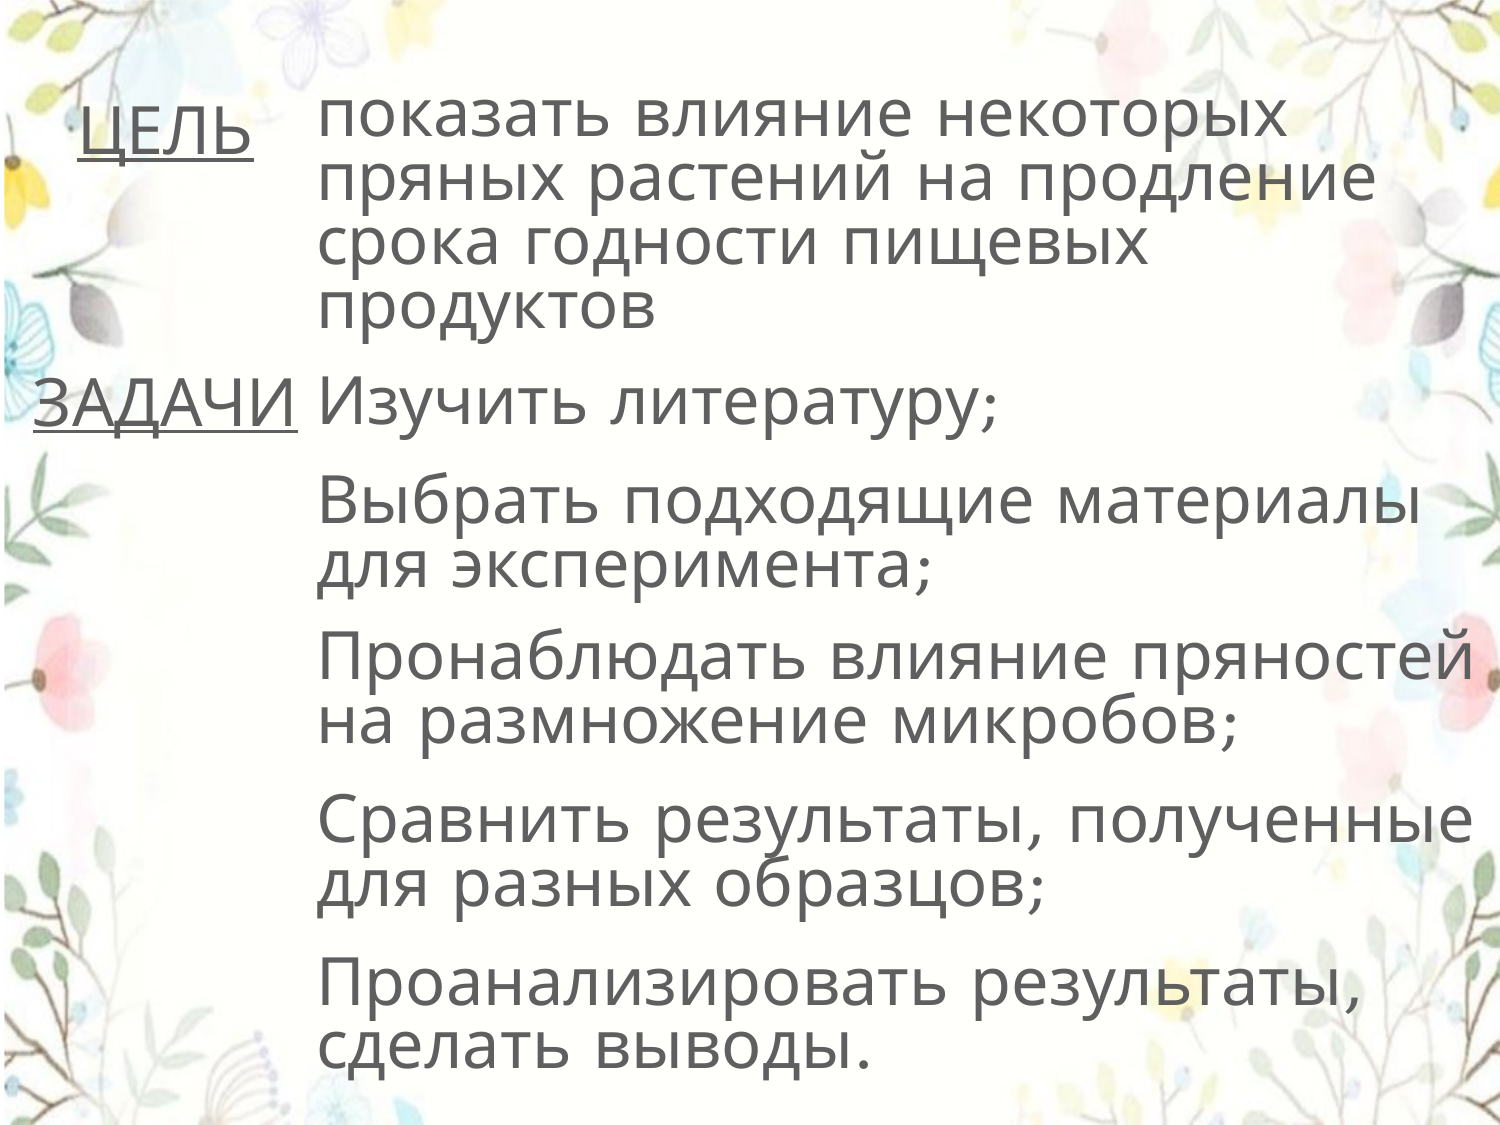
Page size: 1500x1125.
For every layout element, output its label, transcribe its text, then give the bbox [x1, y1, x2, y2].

title ЦЕЛЬ [5, 30, 183, 225]
text_box Изучить литературу; Выбрать подходящие материалы для эксперимента; Пронаблюдать влияние пряностей на размножение микробов; Сравнить результаты, полученные для разных образцов; Проанализировать результаты, сделать выводы. [1318, 349, 1500, 1090]
text_box ЗАДАЧИ [5, 302, 183, 497]
text_box показать влияние некоторых пряных растений на продление срока годности пищевых продуктов [1318, 78, 1495, 349]
picture [5, 0, 1500, 1125]
